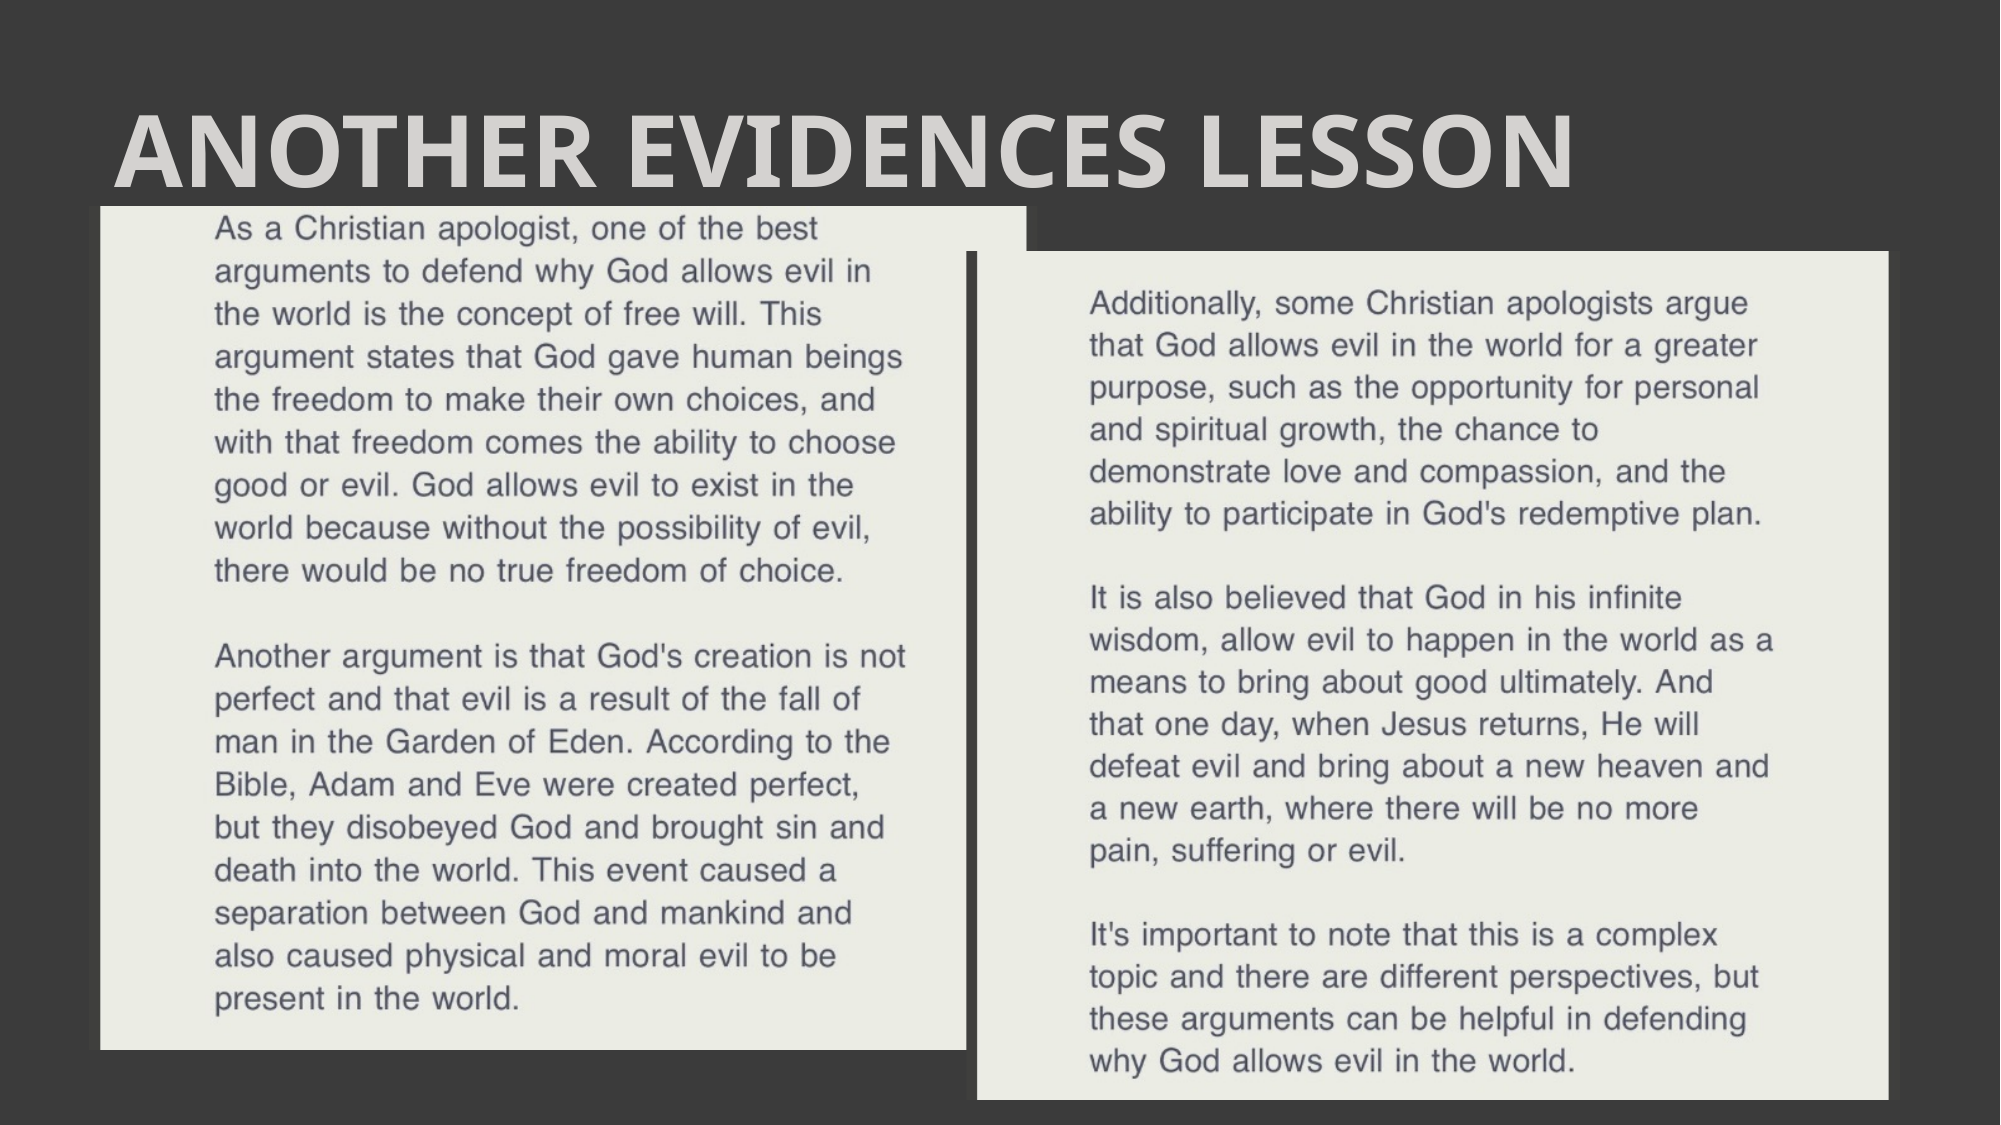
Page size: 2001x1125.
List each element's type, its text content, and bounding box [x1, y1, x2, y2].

picture [88, 206, 1901, 1101]
title Another evidences Lesson [99, 45, 1900, 250]
